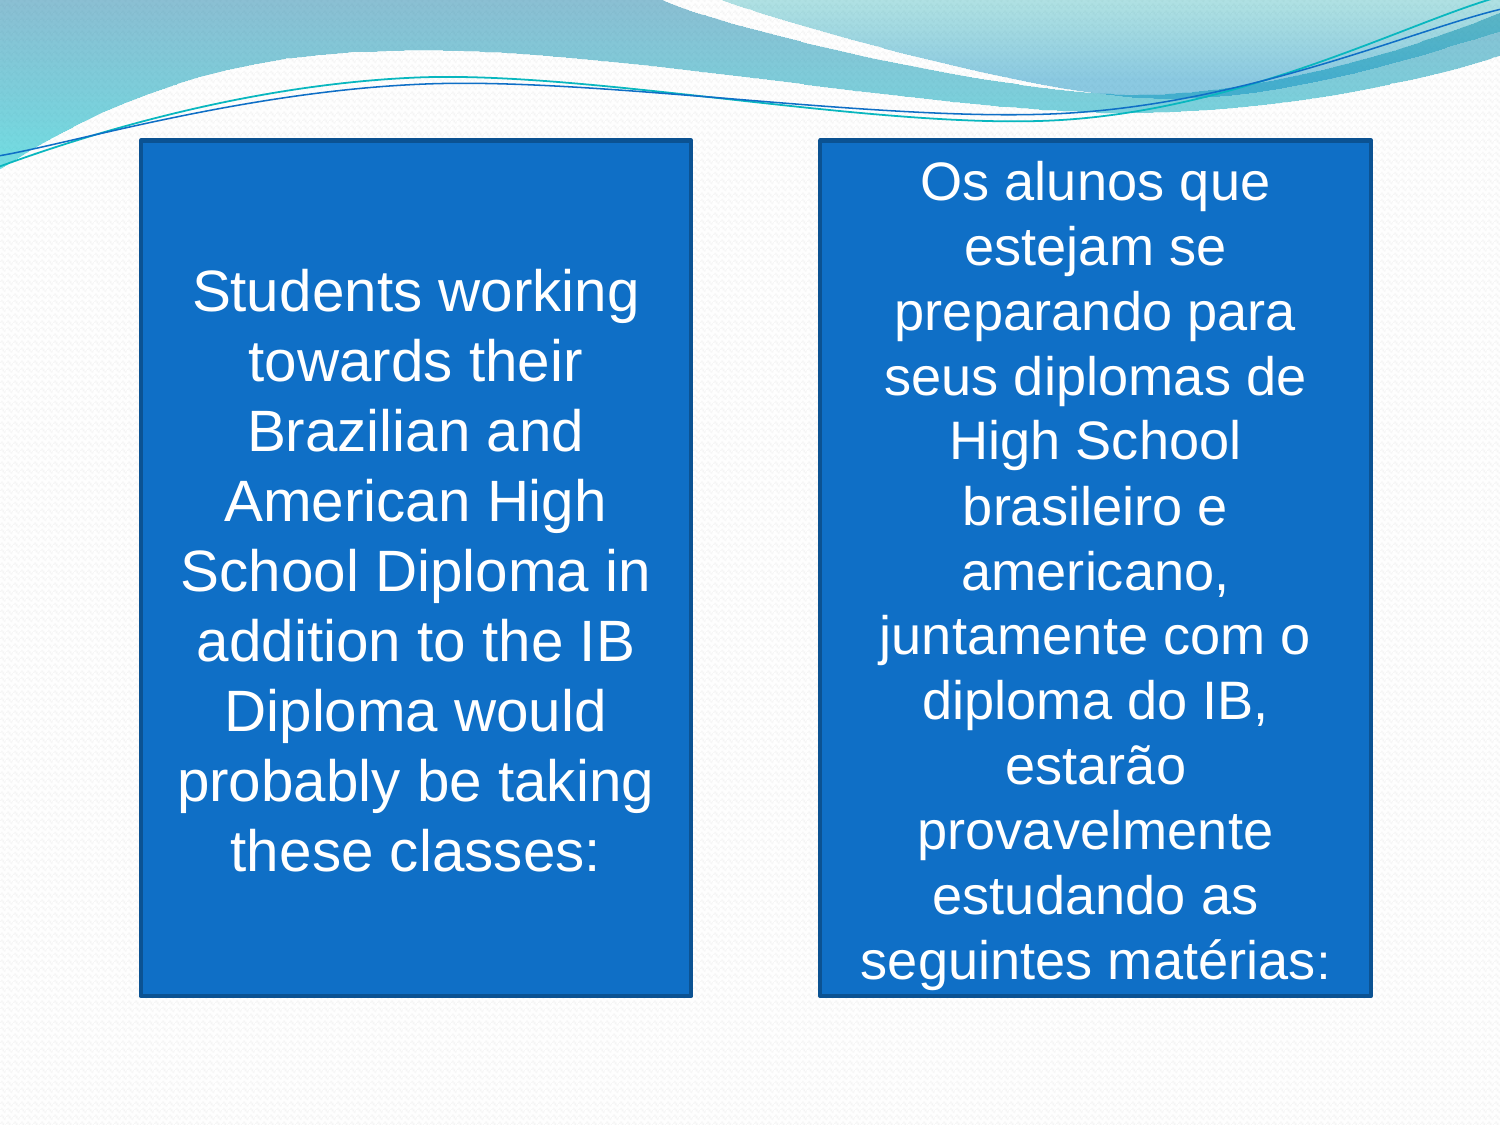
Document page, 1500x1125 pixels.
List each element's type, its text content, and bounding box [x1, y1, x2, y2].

text_box Os alunos que estejam se preparando para seus diplomas de High School brasileiro e americano, juntamente com o diploma do IB, estarão provavelmente estudando as seguintes matérias: [818, 138, 1373, 998]
text_box Students working towards their Brazilian and American High School Diploma in addition to the IB Diploma would probably be taking these classes: [139, 138, 693, 998]
